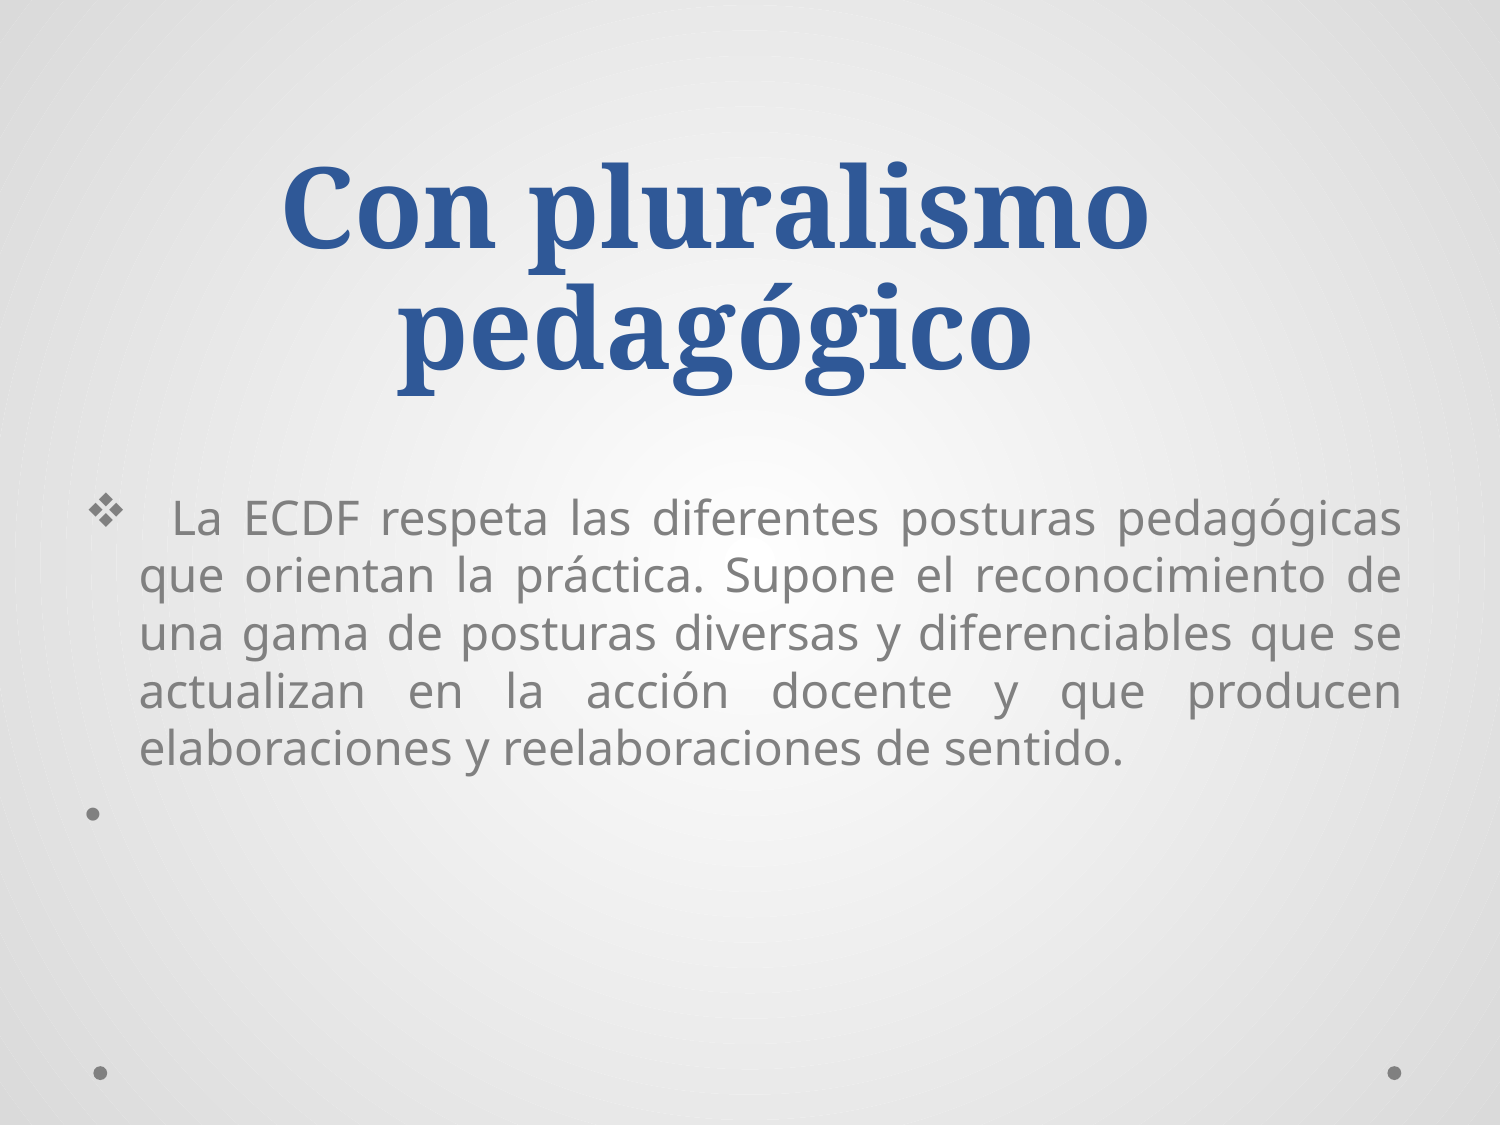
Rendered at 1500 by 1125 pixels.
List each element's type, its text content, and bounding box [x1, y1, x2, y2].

title Con pluralismo pedagógico [41, 137, 1392, 400]
list La ECDF respeta las diferentes posturas pedagógicas que orientan la práctica. Supone el reconocimiento de una gama de posturas diversas y diferenciables que se actualizan en la acción docente y que producen elaboraciones y reelaboraciones de sentido. [69, 479, 1420, 898]
